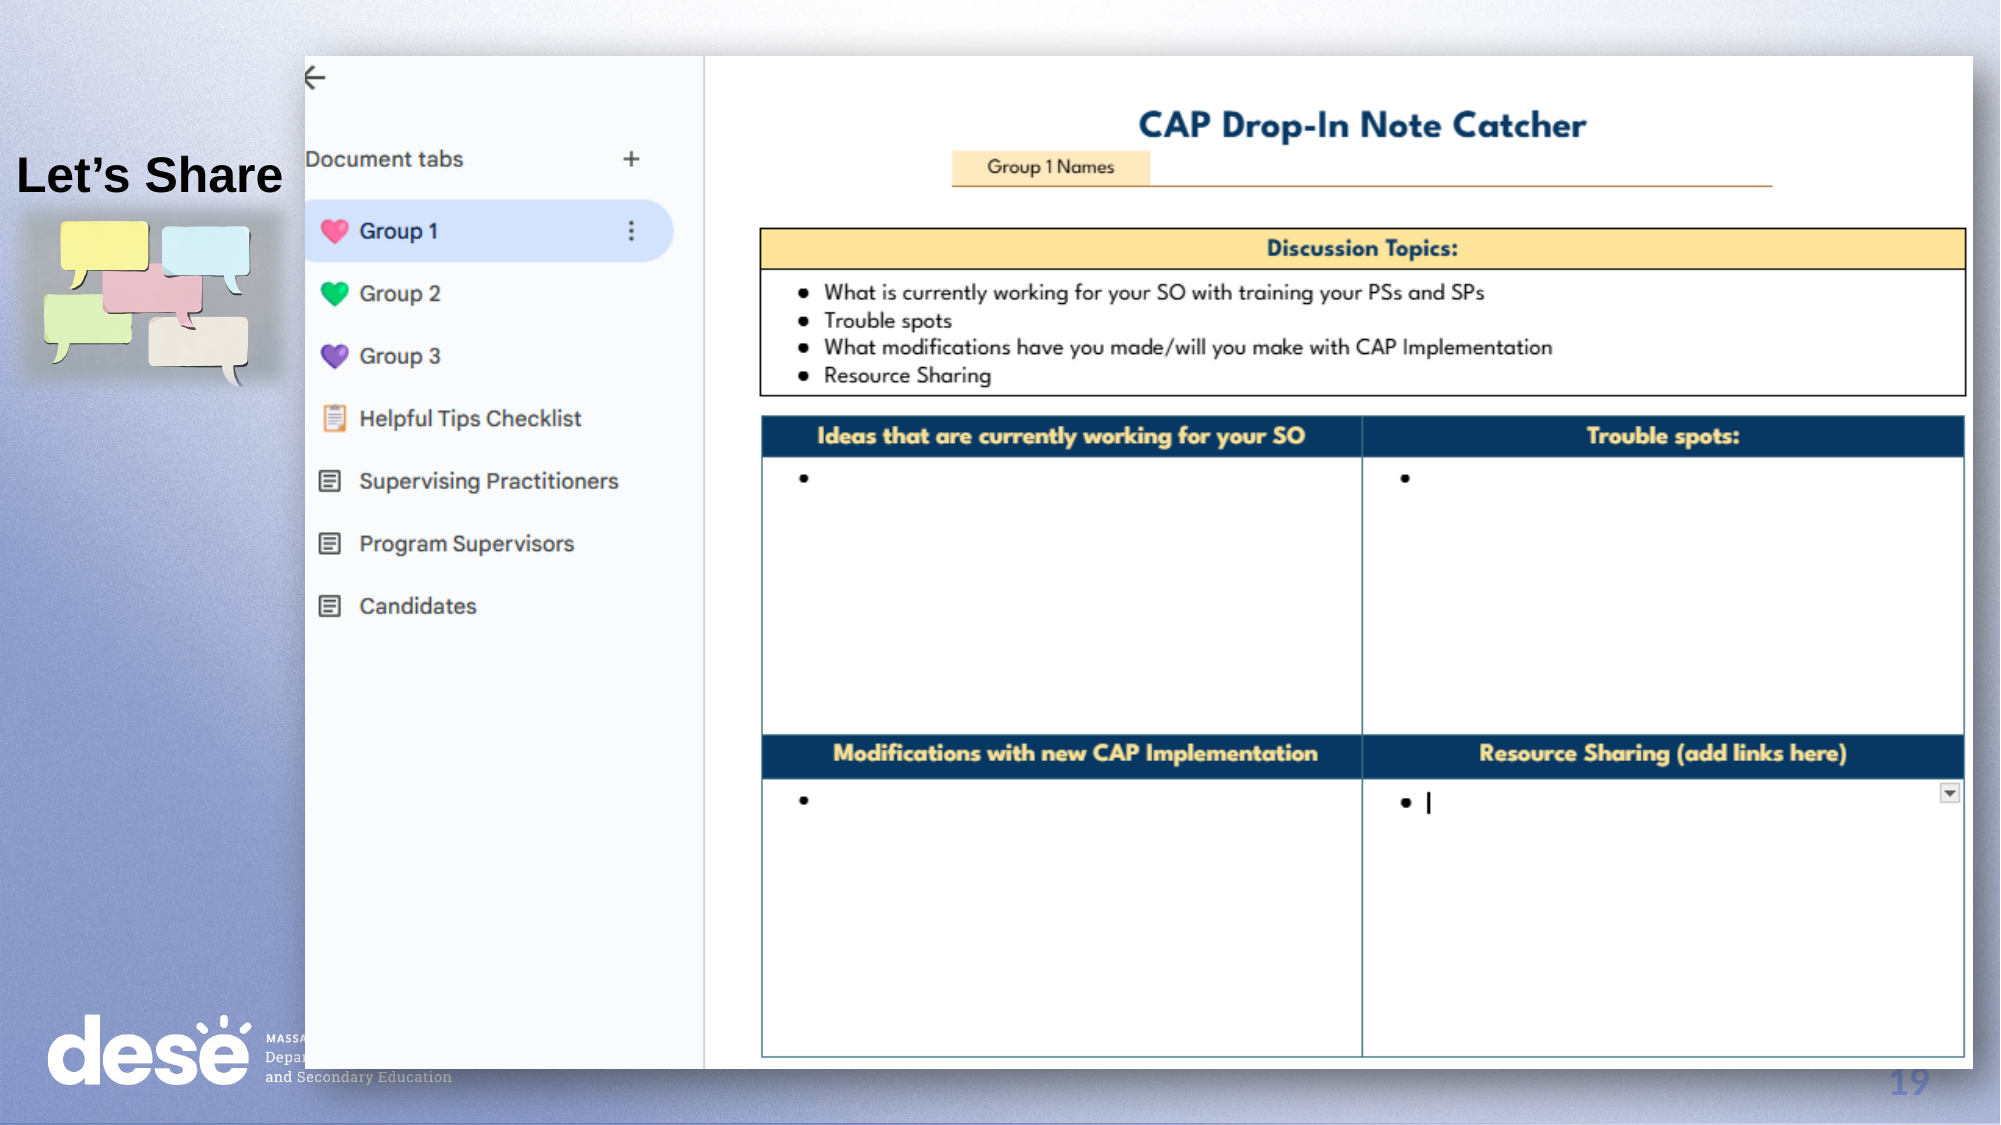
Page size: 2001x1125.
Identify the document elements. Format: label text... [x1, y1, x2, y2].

picture [0, 0, 2000, 1125]
title Let’s Share [0, 88, 288, 211]
